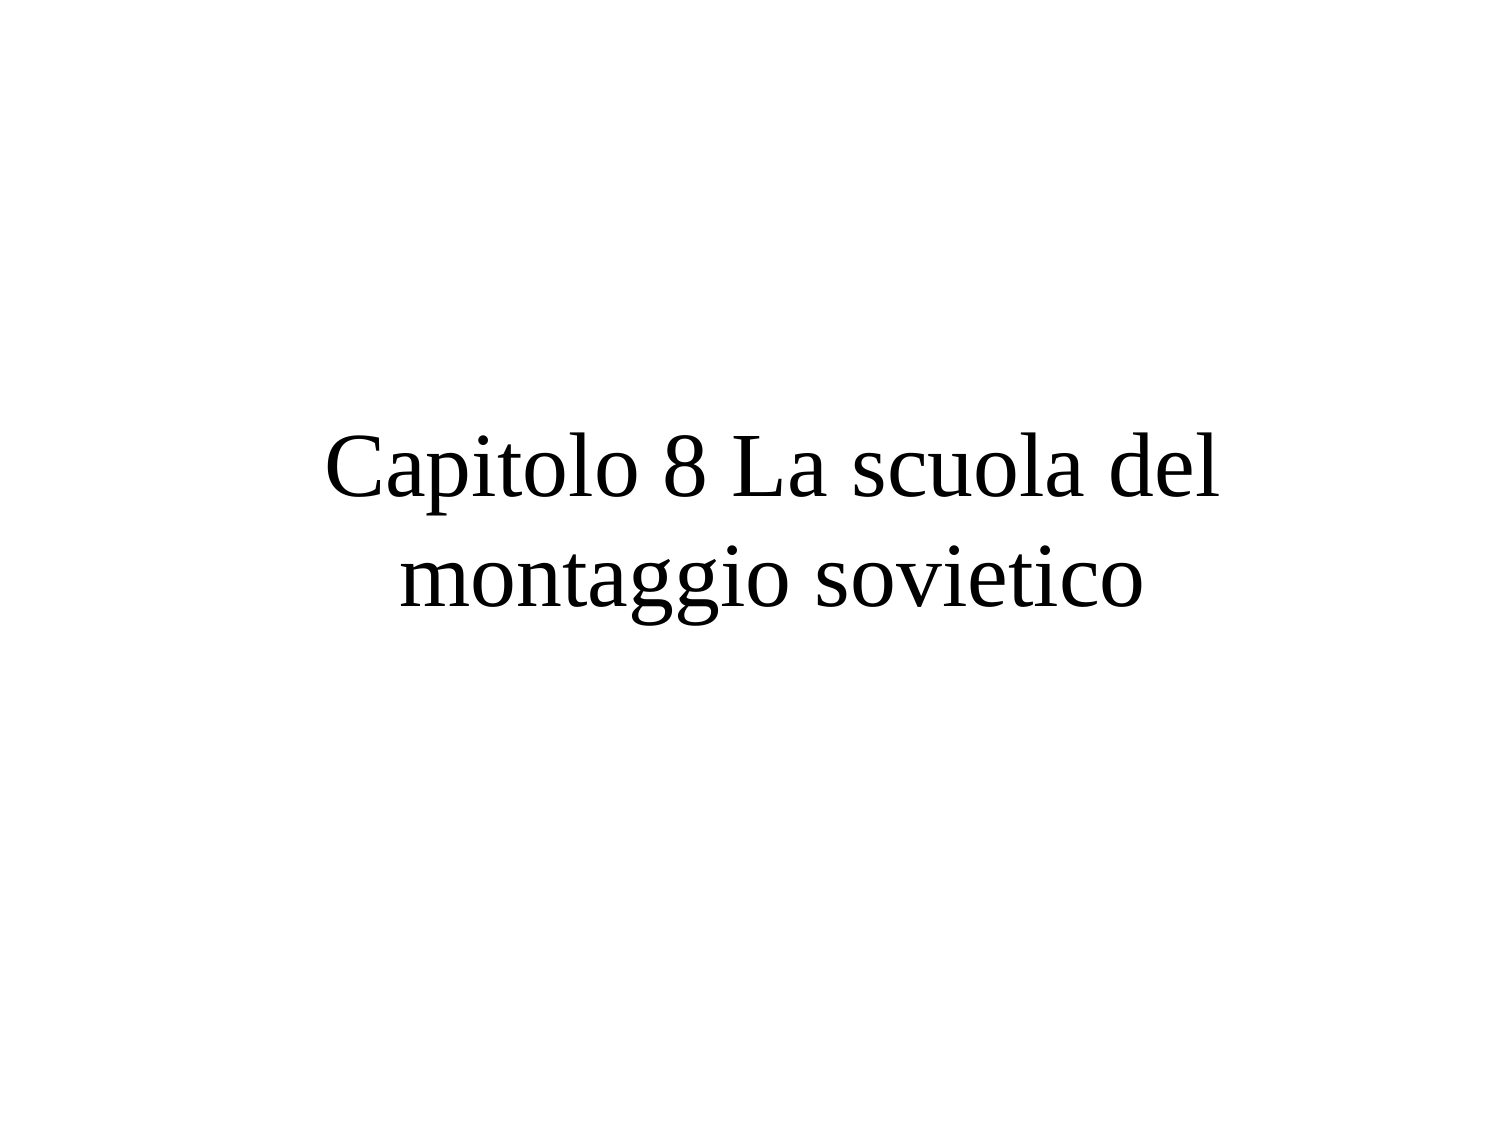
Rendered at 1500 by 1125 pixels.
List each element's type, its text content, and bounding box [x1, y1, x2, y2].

title Capitolo 8 La scuola del montaggio sovietico [135, 420, 1411, 609]
